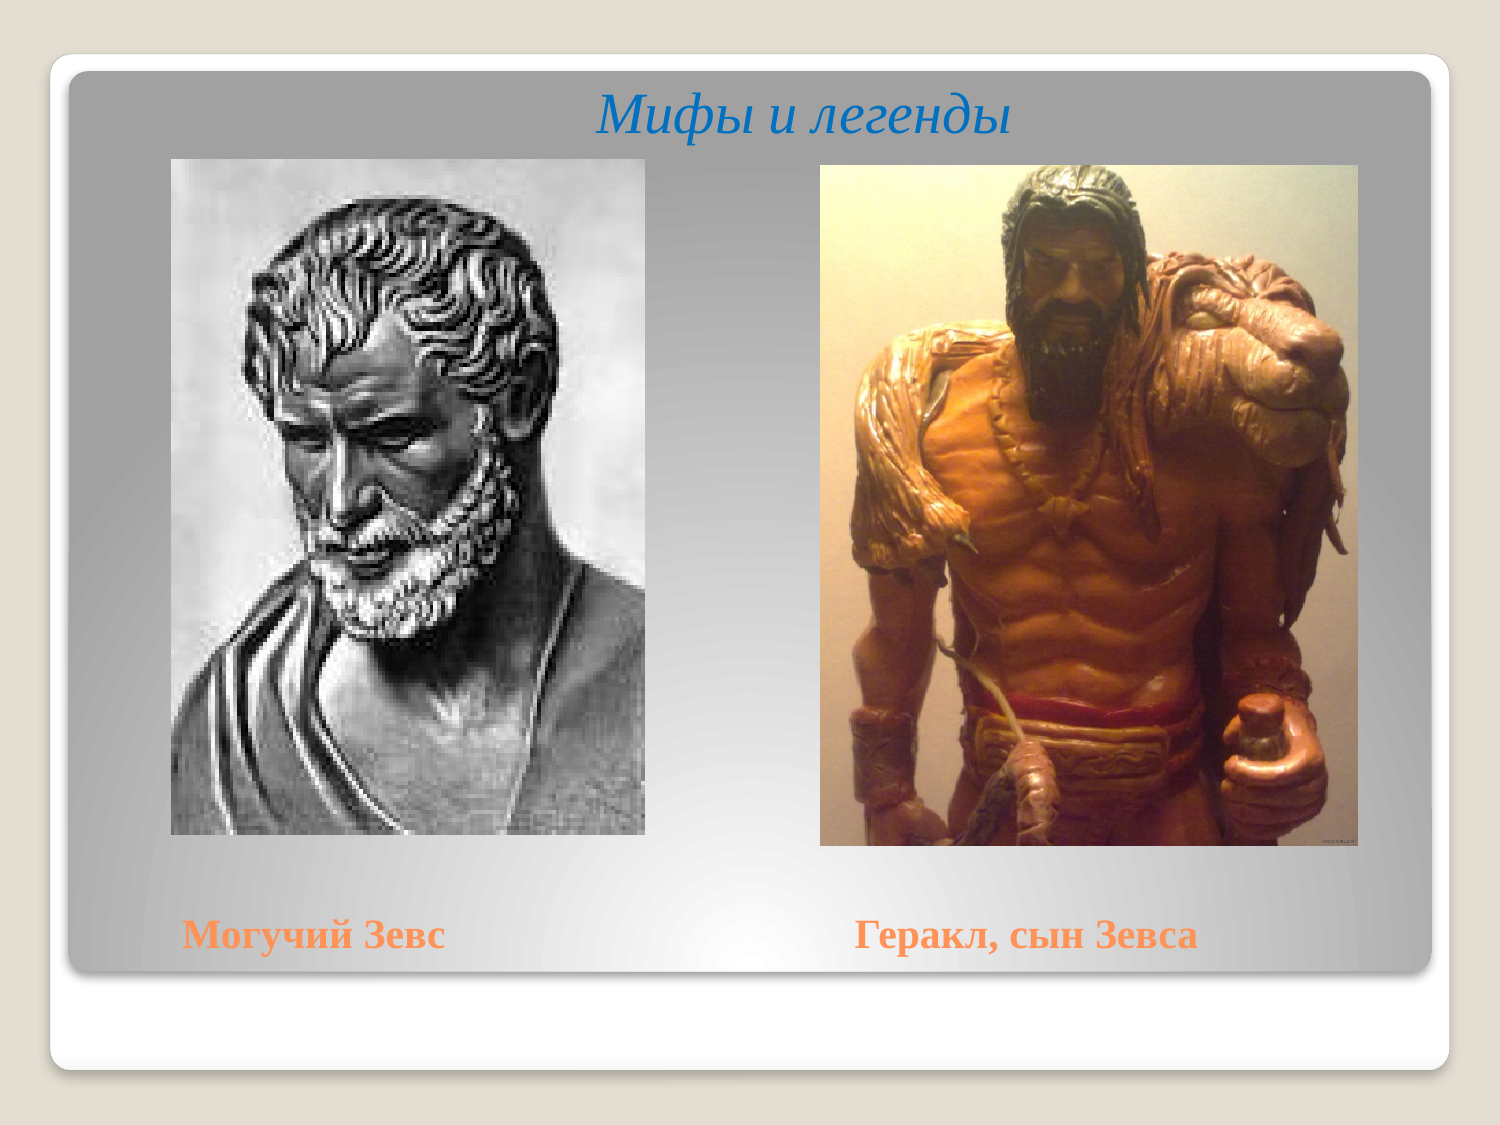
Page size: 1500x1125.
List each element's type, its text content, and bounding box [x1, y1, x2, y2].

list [170, 159, 646, 835]
text_box Мифы и легенды [525, 60, 1083, 153]
title Могучий Зевс Геракл, сын Зевса [80, 893, 1387, 965]
picture [820, 165, 1358, 847]
